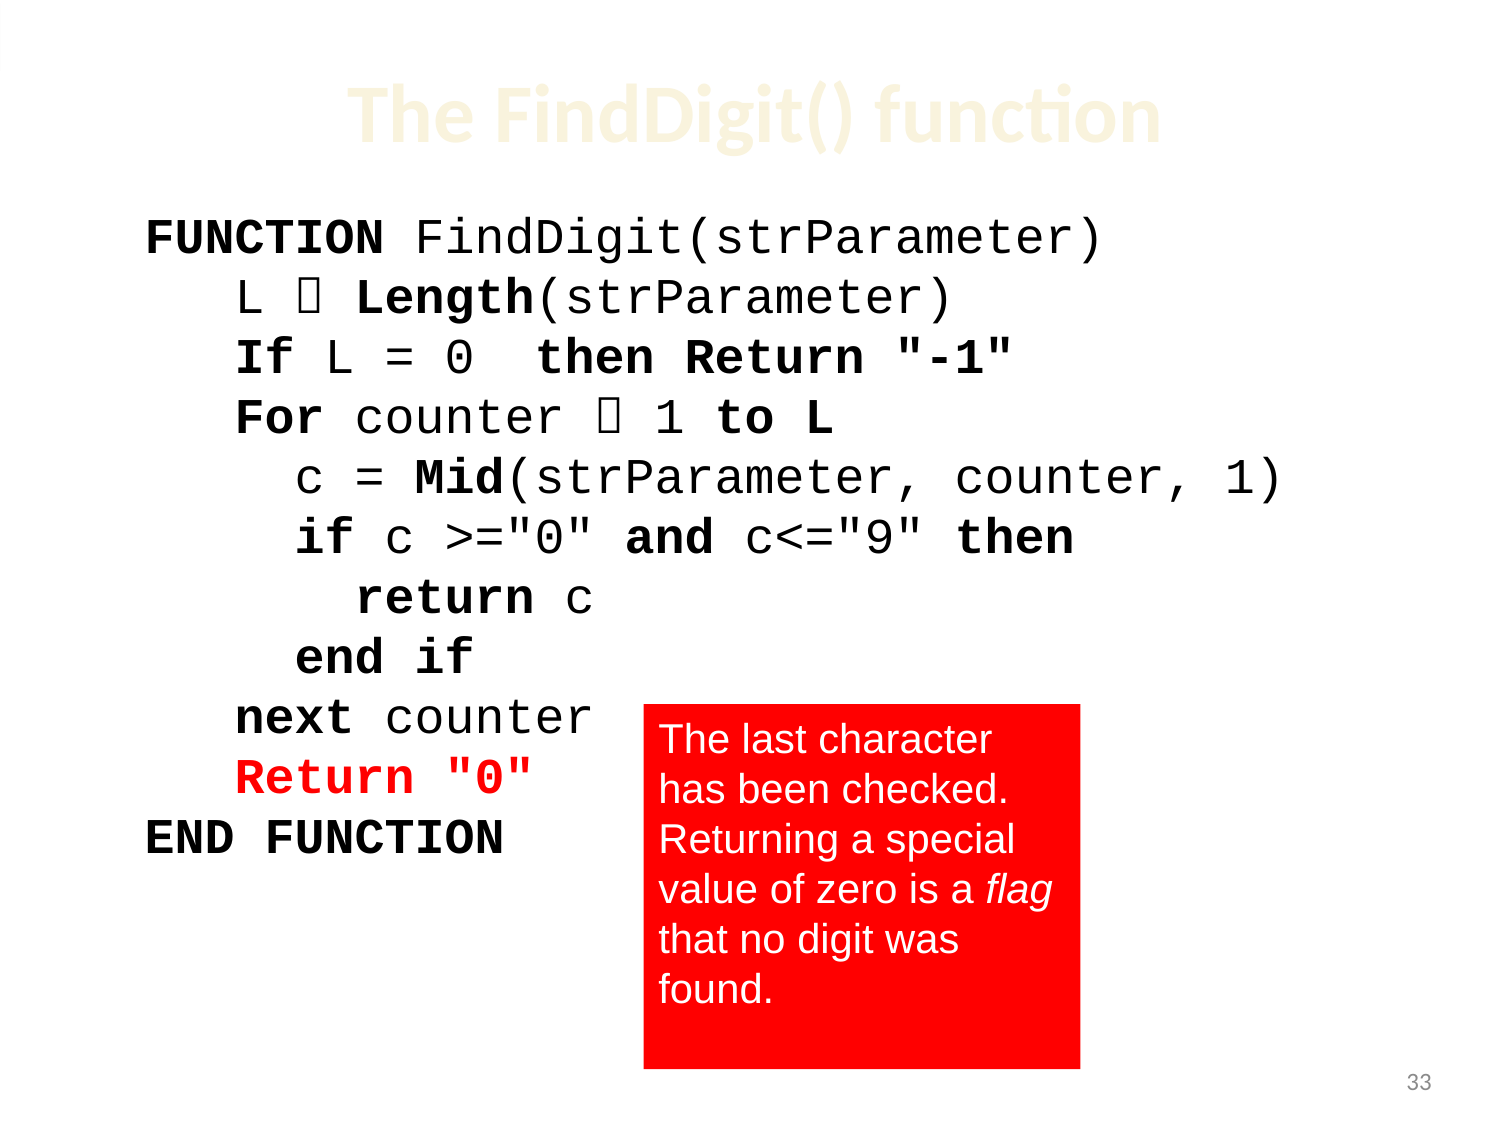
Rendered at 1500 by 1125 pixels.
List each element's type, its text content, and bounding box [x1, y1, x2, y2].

list FUNCTION FindDigit(strParameter) L  Length(strParameter) If L = 0 then Return "-1" For counter  1 to L c = Mid(strParameter, counter, 1) if c >="0" and c<="9" then return c end if next counter Return "0" END FUNCTION [129, 196, 1478, 941]
text_box The last character has been checked. Returning a special value of zero is a flag that no digit was found. [643, 704, 1081, 1070]
title The FindDigit() function [29, 45, 1483, 173]
slide_number 1 [1376, 1058, 1447, 1103]
